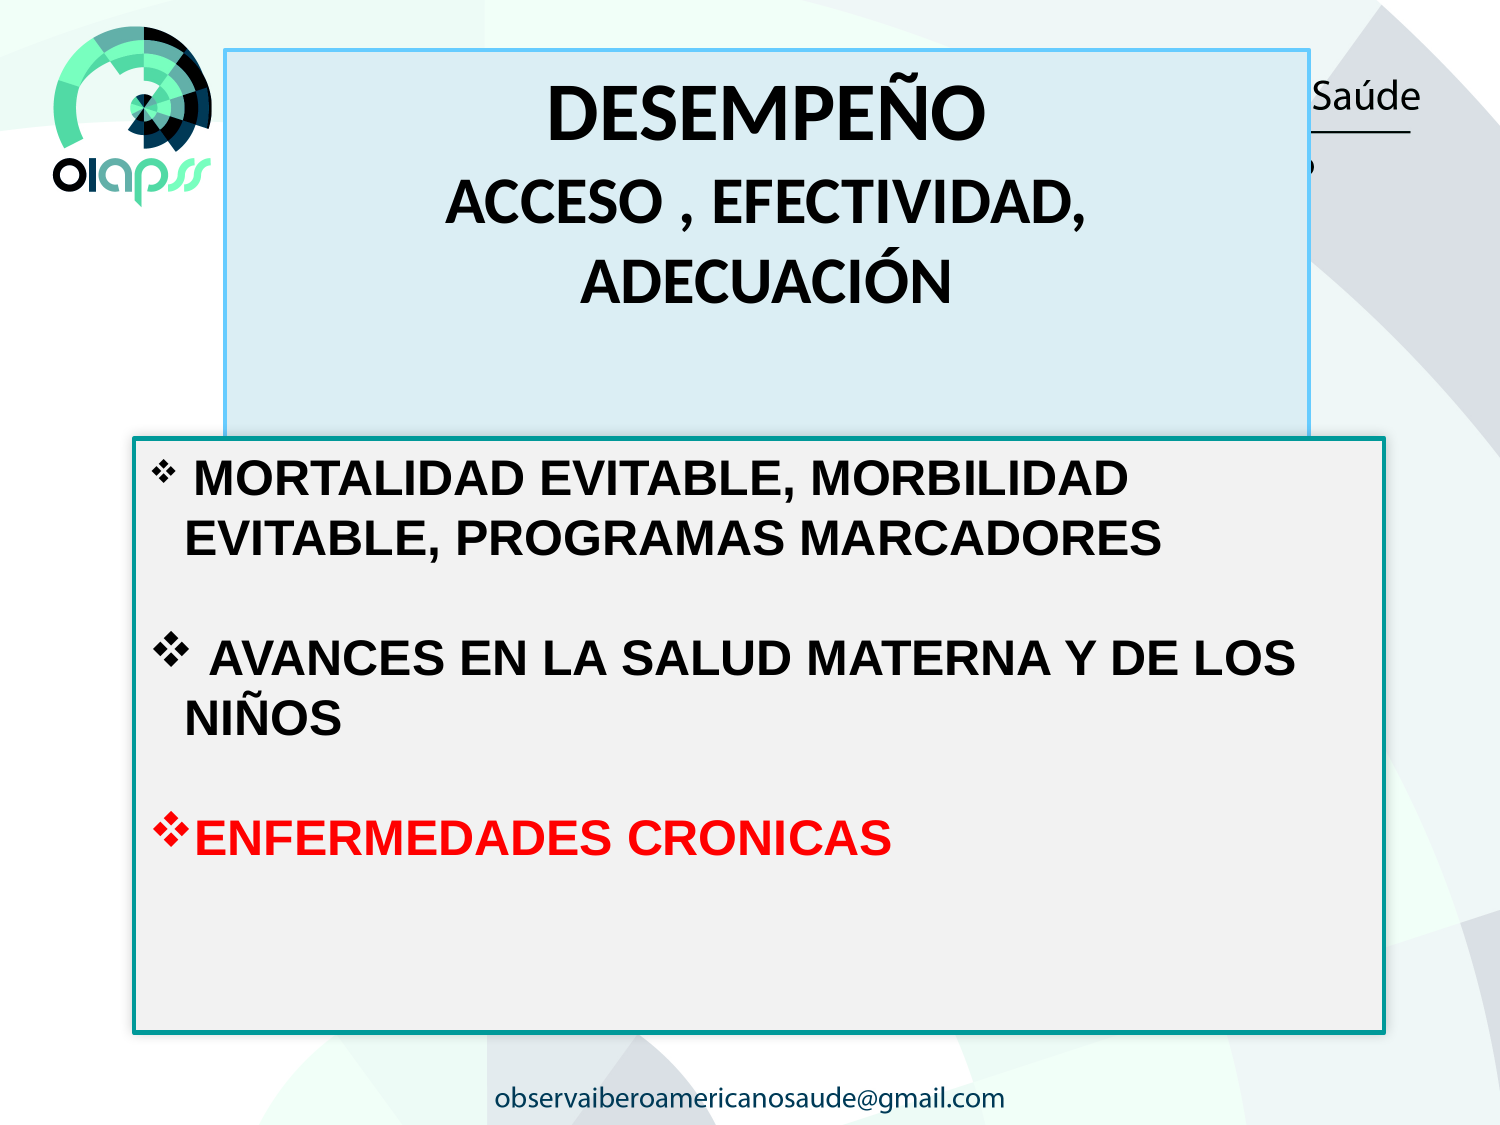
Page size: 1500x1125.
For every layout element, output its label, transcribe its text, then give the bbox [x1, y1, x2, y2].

text_box DESEMPEÑO ACCESO , EFECTIVIDAD, ADECUACIÓN [223, 48, 1311, 430]
picture [0, 0, 1500, 1125]
text_box MORTALIDAD EVITABLE, MORBILIDAD EVITABLE, PROGRAMAS MARCADORES AVANCES EN LA SALUD MATERNA Y DE LOS NIÑOS ENFERMEDADES CRONICAS [134, 438, 1385, 1033]
